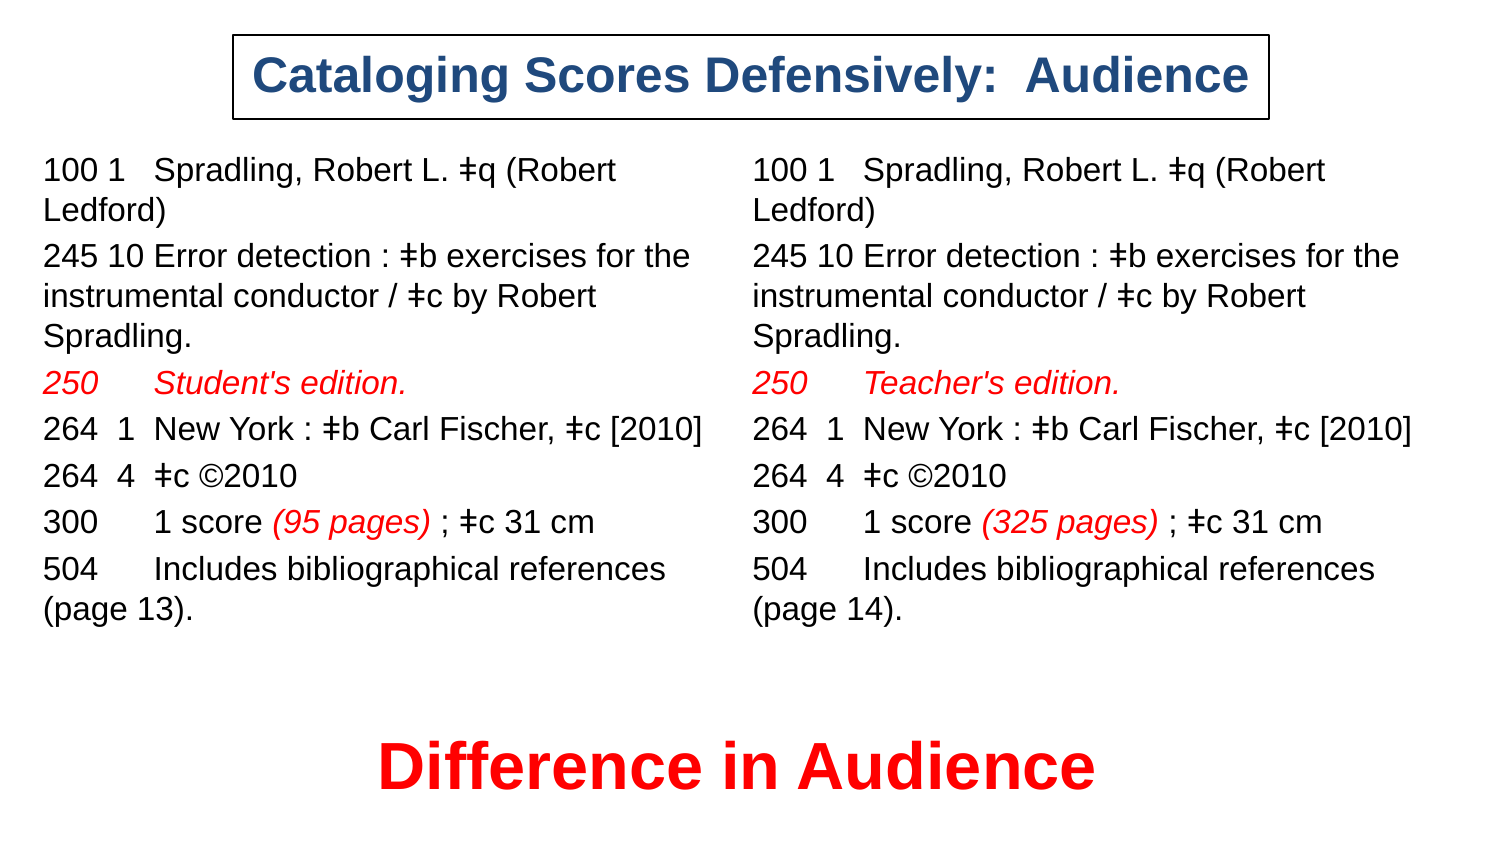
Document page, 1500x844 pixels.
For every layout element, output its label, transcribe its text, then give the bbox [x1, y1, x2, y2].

title Cataloging Scores Defensively: Audience [233, 34, 1269, 119]
list 100 1 Spradling, Robert L. ǂq (Robert Ledford) 245 10 Error detection : ǂb exercises for the instrumental conductor / ǂc by Robert Spradling. 250 Teacher's edition. 264 1 New York : ǂb Carl Fischer, ǂc [2010] 264 4 ǂc ©2010 300 1 score (325 pages) ; ǂc 31 cm 504 Includes bibliographical references (page 14). [737, 140, 1463, 651]
text_box Difference in Audience [362, 715, 1113, 811]
list 100 1 Spradling, Robert L. ǂq (Robert Ledford) 245 10 Error detection : ǂb exercises for the instrumental conductor / ǂc by Robert Spradling. 250 Student's edition. 264 1 New York : ǂb Carl Fischer, ǂc [2010] 264 4 ǂc ©2010 300 1 score (95 pages) ; ǂc 31 cm 504 Includes bibliographical references (page 13). [28, 140, 725, 694]
